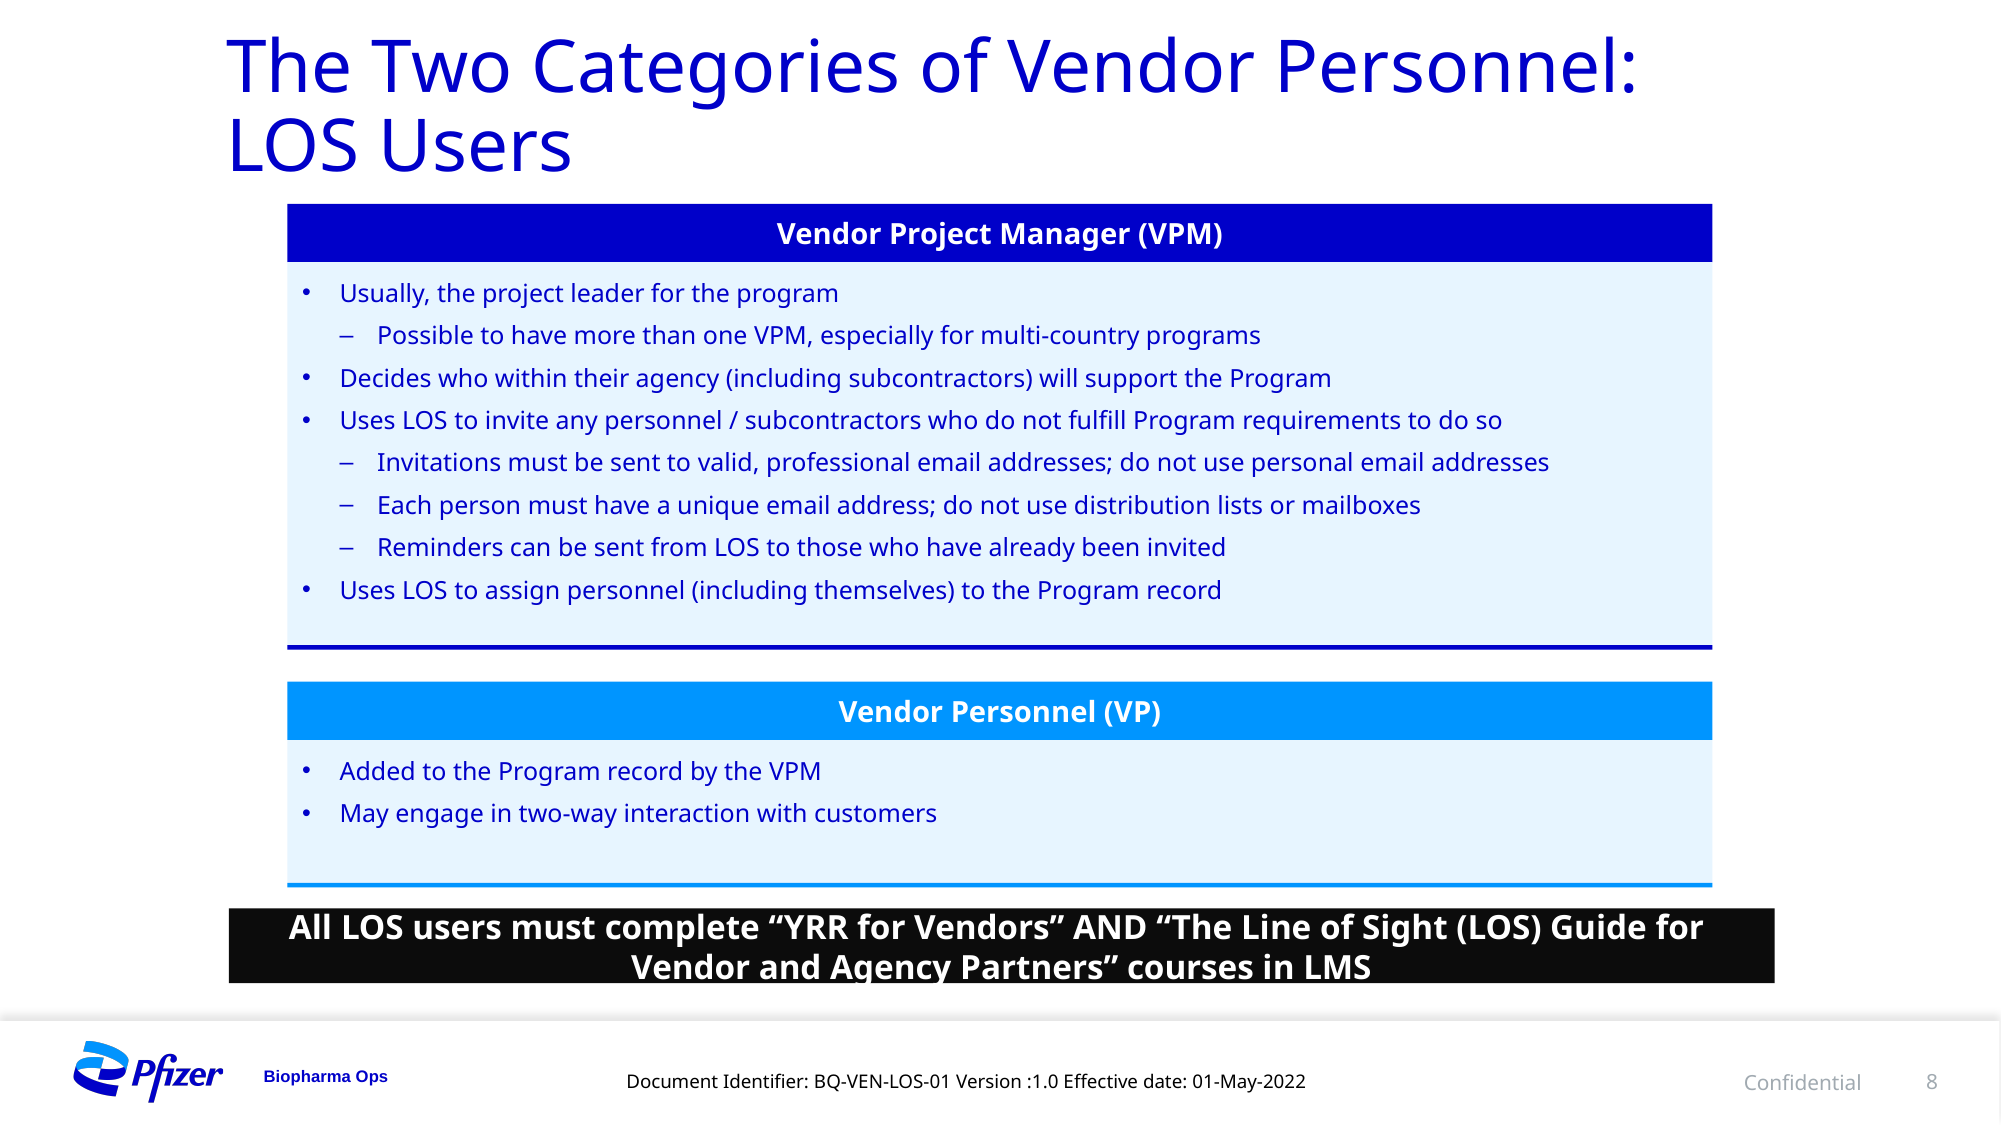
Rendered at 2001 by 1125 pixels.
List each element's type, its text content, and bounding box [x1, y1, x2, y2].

text_box Document Identifier: BQ-VEN-LOS-01 Version :1.0 Effective date: 01-May-2022 [611, 1062, 1330, 1100]
title The Two Categories of Vendor Personnel: LOS Users [211, 0, 1969, 218]
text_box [287, 681, 1713, 888]
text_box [287, 203, 1713, 650]
text_box All LOS users must complete “YRR for Vendors” AND “The Line of Sight (LOS) Guide for Vendor and Agency Partners” courses in LMS [228, 907, 1776, 984]
